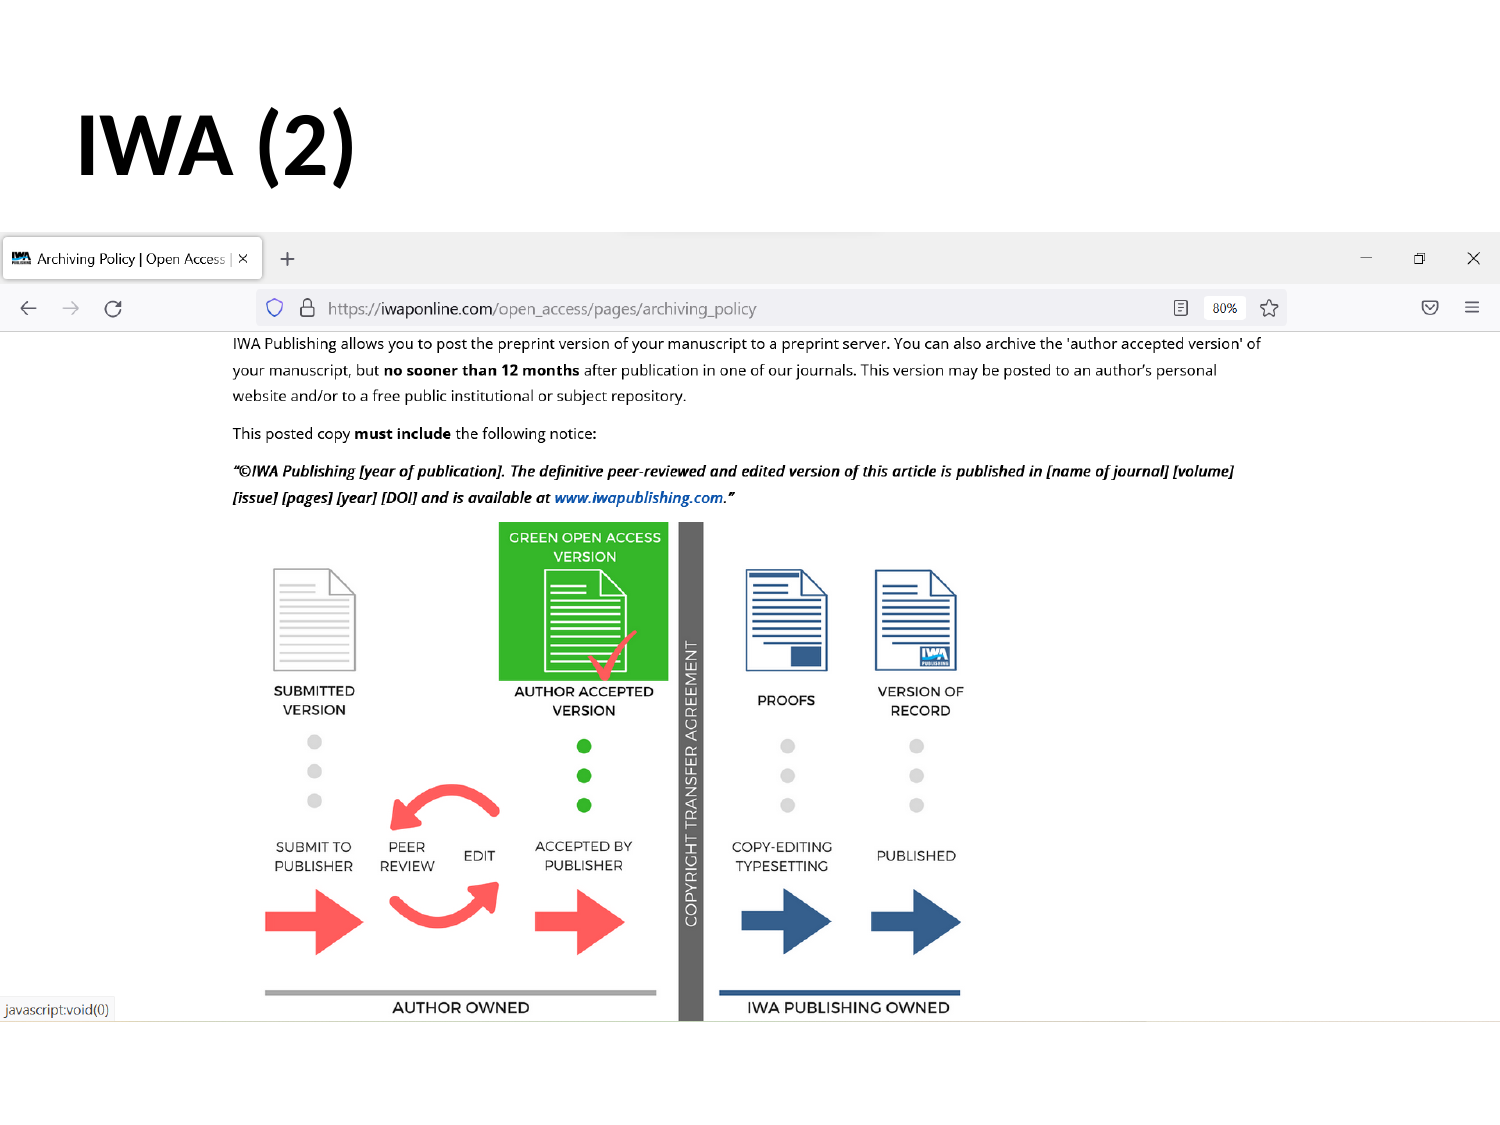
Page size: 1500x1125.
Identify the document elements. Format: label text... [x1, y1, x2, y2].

title IWA (2) [75, 44, 1425, 232]
picture [0, 232, 1500, 1022]
